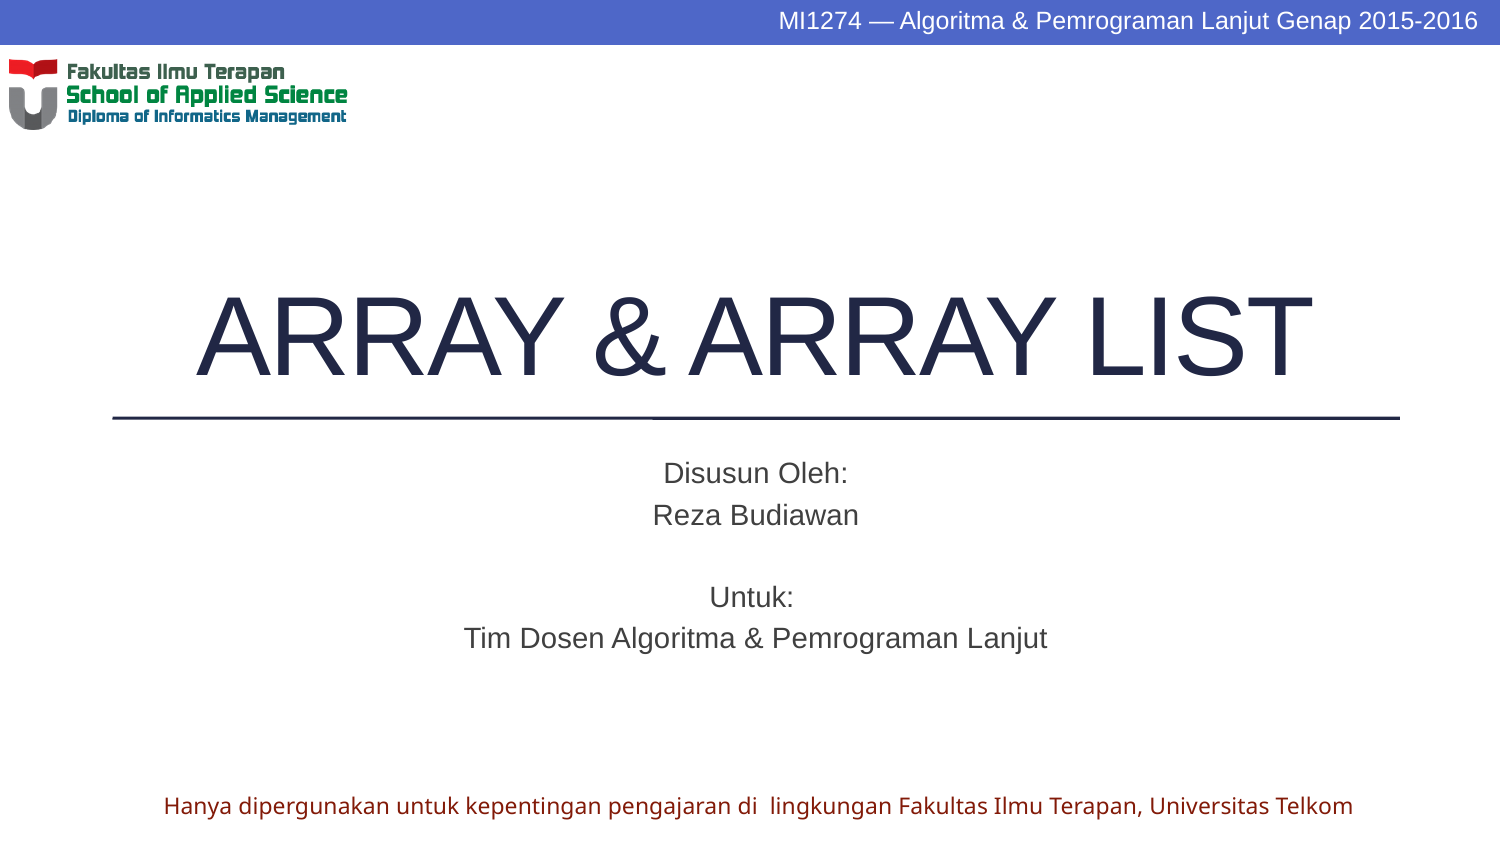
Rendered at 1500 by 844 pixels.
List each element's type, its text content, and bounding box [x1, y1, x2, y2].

title Array & Array List [112, 168, 1400, 406]
text_box Hanya dipergunakan untuk kepentingan pengajaran di lingkungan Fakultas Ilmu Terapan, Universitas Telkom [148, 784, 1371, 827]
subtitle Disusun Oleh: Reza Budiawan Untuk: Tim Dosen Algoritma & Pemrograman Lanjut [112, 446, 1400, 663]
picture [0, 59, 399, 131]
text_box MI1274 — Algoritma & Pemrograman Lanjut Genap 2015-2016 [763, 0, 1496, 42]
